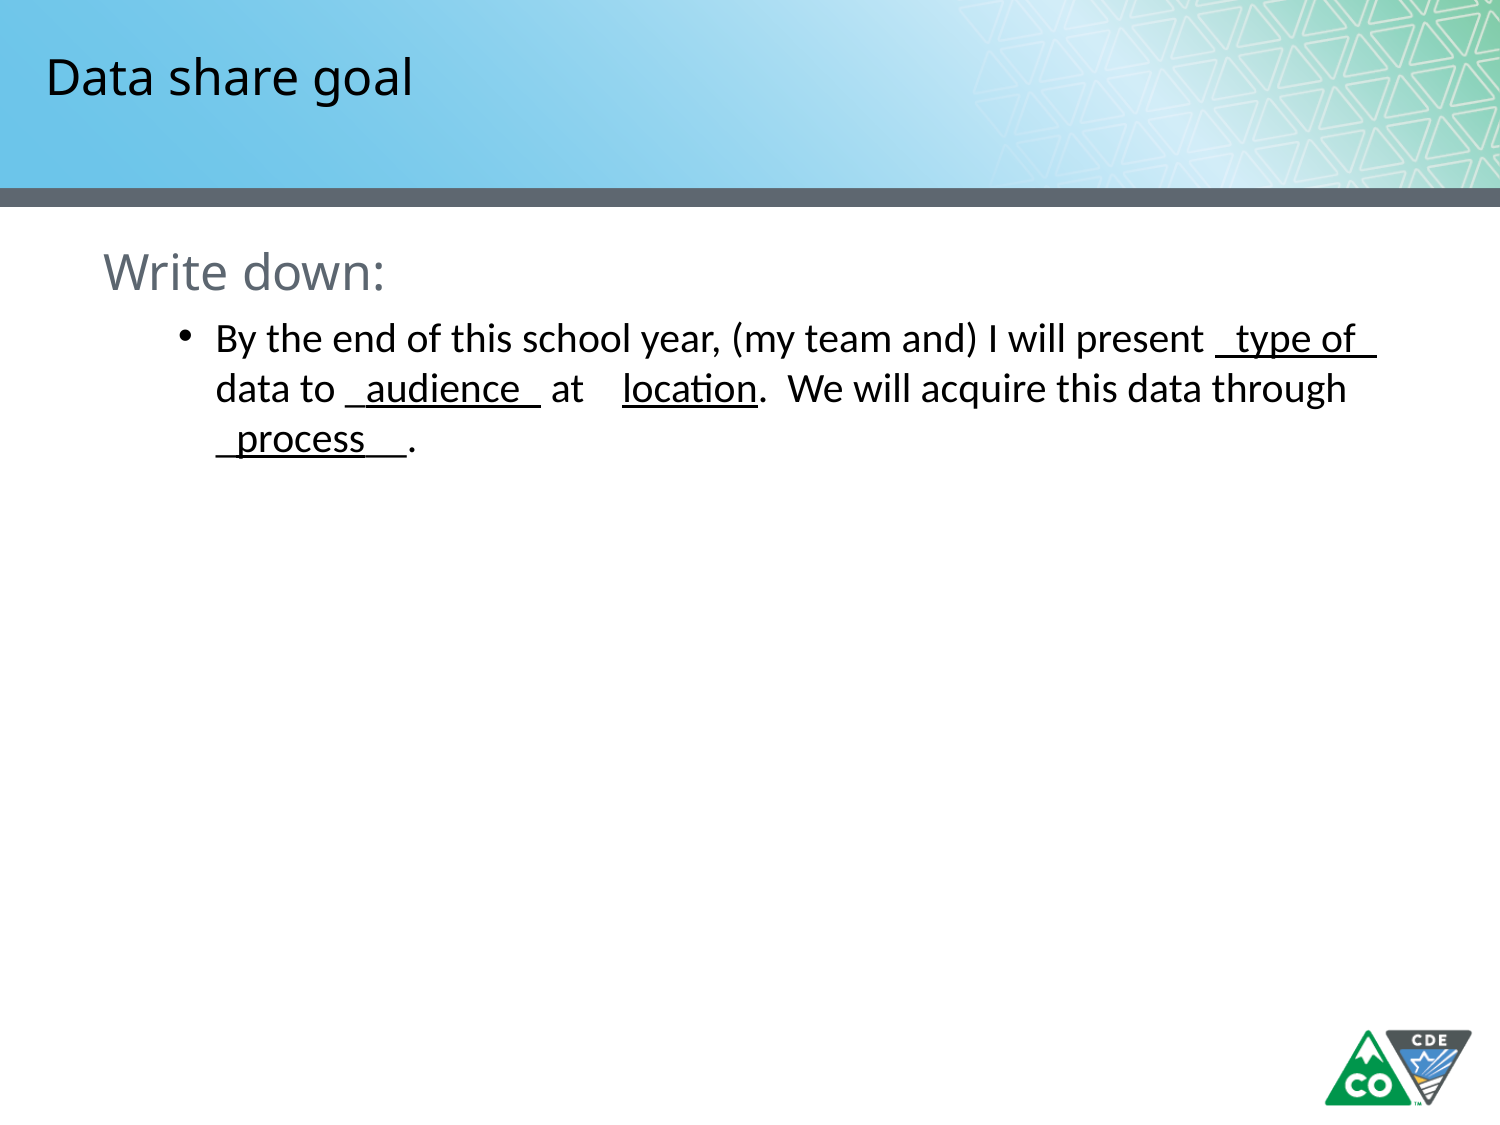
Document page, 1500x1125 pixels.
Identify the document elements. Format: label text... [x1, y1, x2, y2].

picture [0, 0, 1500, 207]
title Data share goal [45, 45, 1339, 162]
list Write down: By the end of this school year, (my team and) I will present _type of_ data to _audience_ at location. We will acquire this data through _process__. [103, 239, 1397, 954]
picture [1312, 1021, 1482, 1113]
